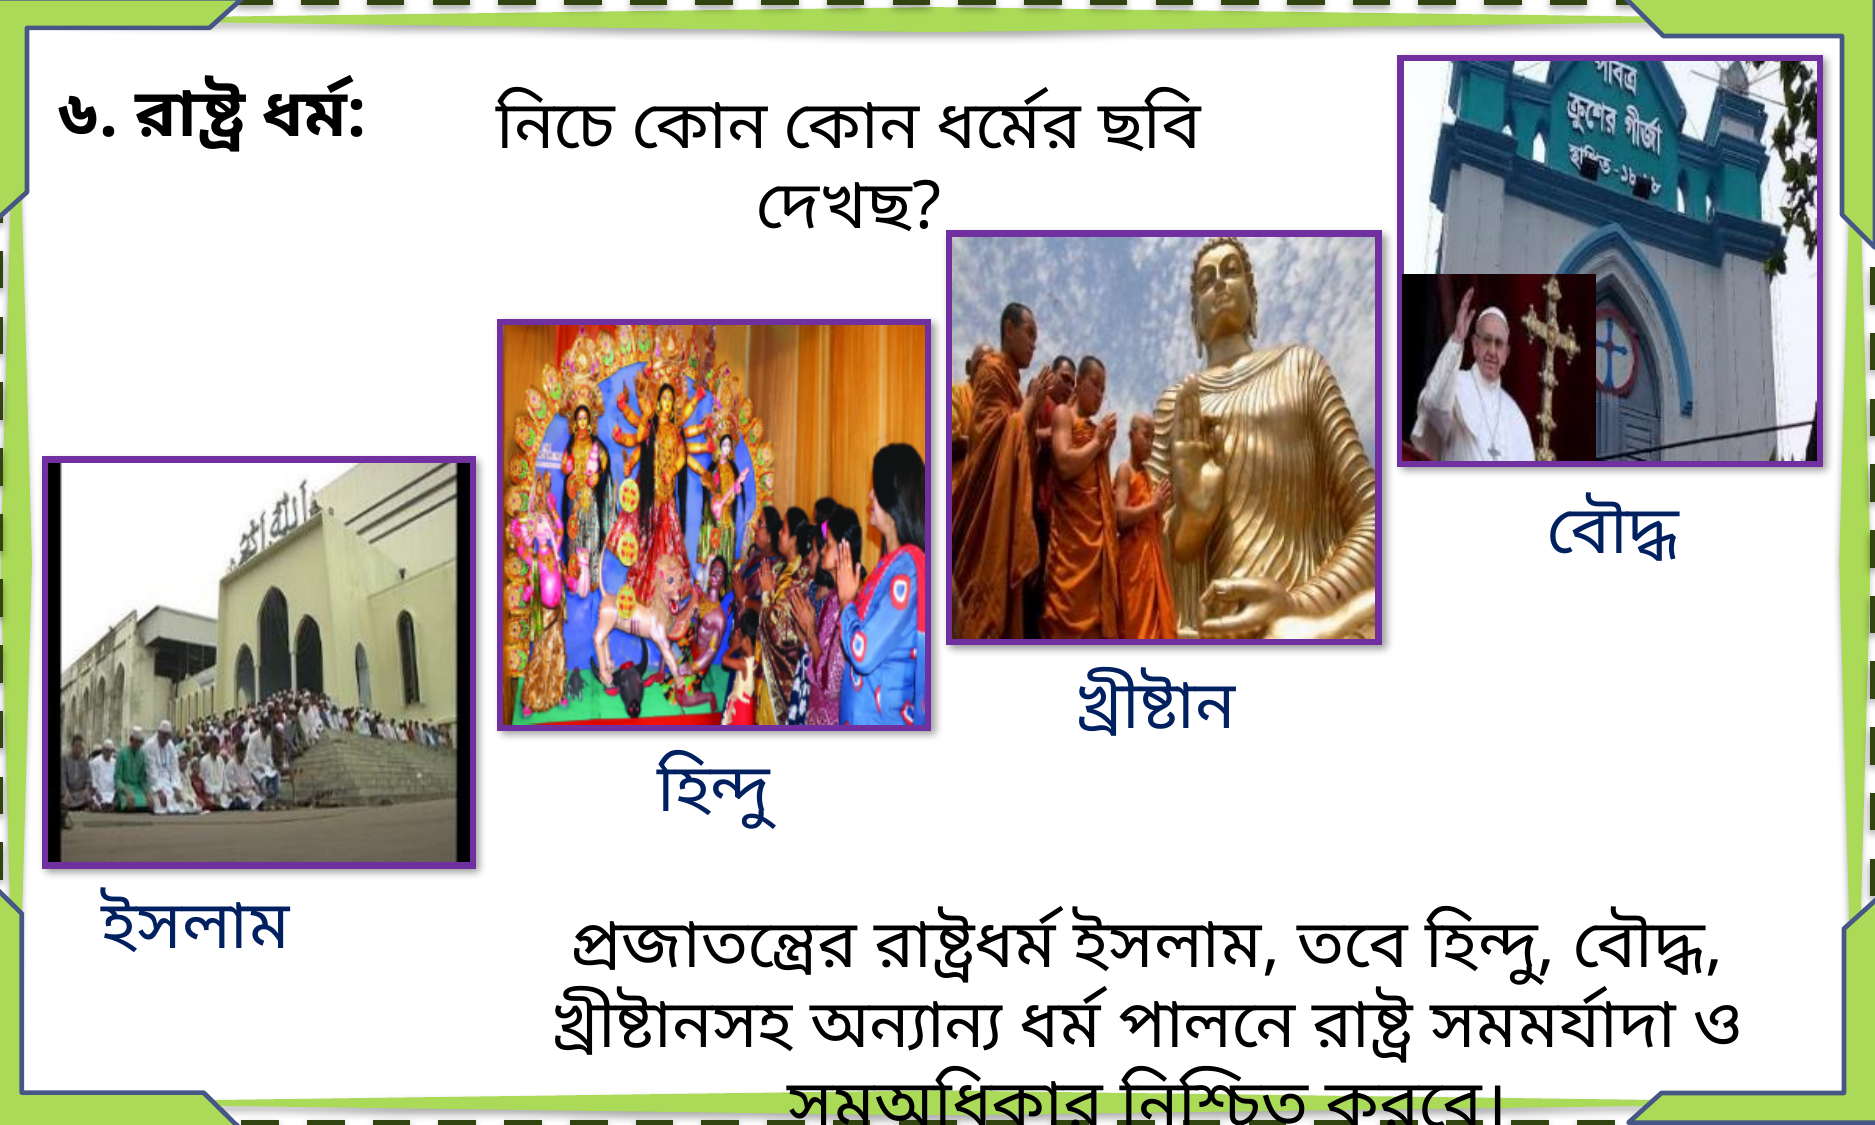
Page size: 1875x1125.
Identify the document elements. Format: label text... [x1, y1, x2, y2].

text_box বৌদ্ধ [1415, 478, 1813, 574]
text_box নিচে কোন কোন ধর্মের ছবি দেখছ? [435, 74, 1263, 250]
text_box ইসলাম [52, 874, 450, 970]
text_box ৬. রাষ্ট্র ধর্ম: [43, 62, 399, 158]
picture [47, 462, 470, 863]
text_box প্রজাতন্ত্রের রাষ্ট্রধর্ম ইসলাম, তবে হিন্দু, বৌদ্ধ, খ্রীষ্টানসহ অন্যান্য ধর্ম পালনে রাষ্ট্র সমমর্যাদা ও সমঅধিকার নিশ্চিত করবে। [469, 893, 1826, 1125]
text_box খ্রীষ্টান [957, 654, 1355, 749]
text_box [1401, 60, 1817, 462]
picture [503, 324, 926, 726]
picture [951, 236, 1376, 639]
text_box হিন্দু [515, 737, 913, 833]
